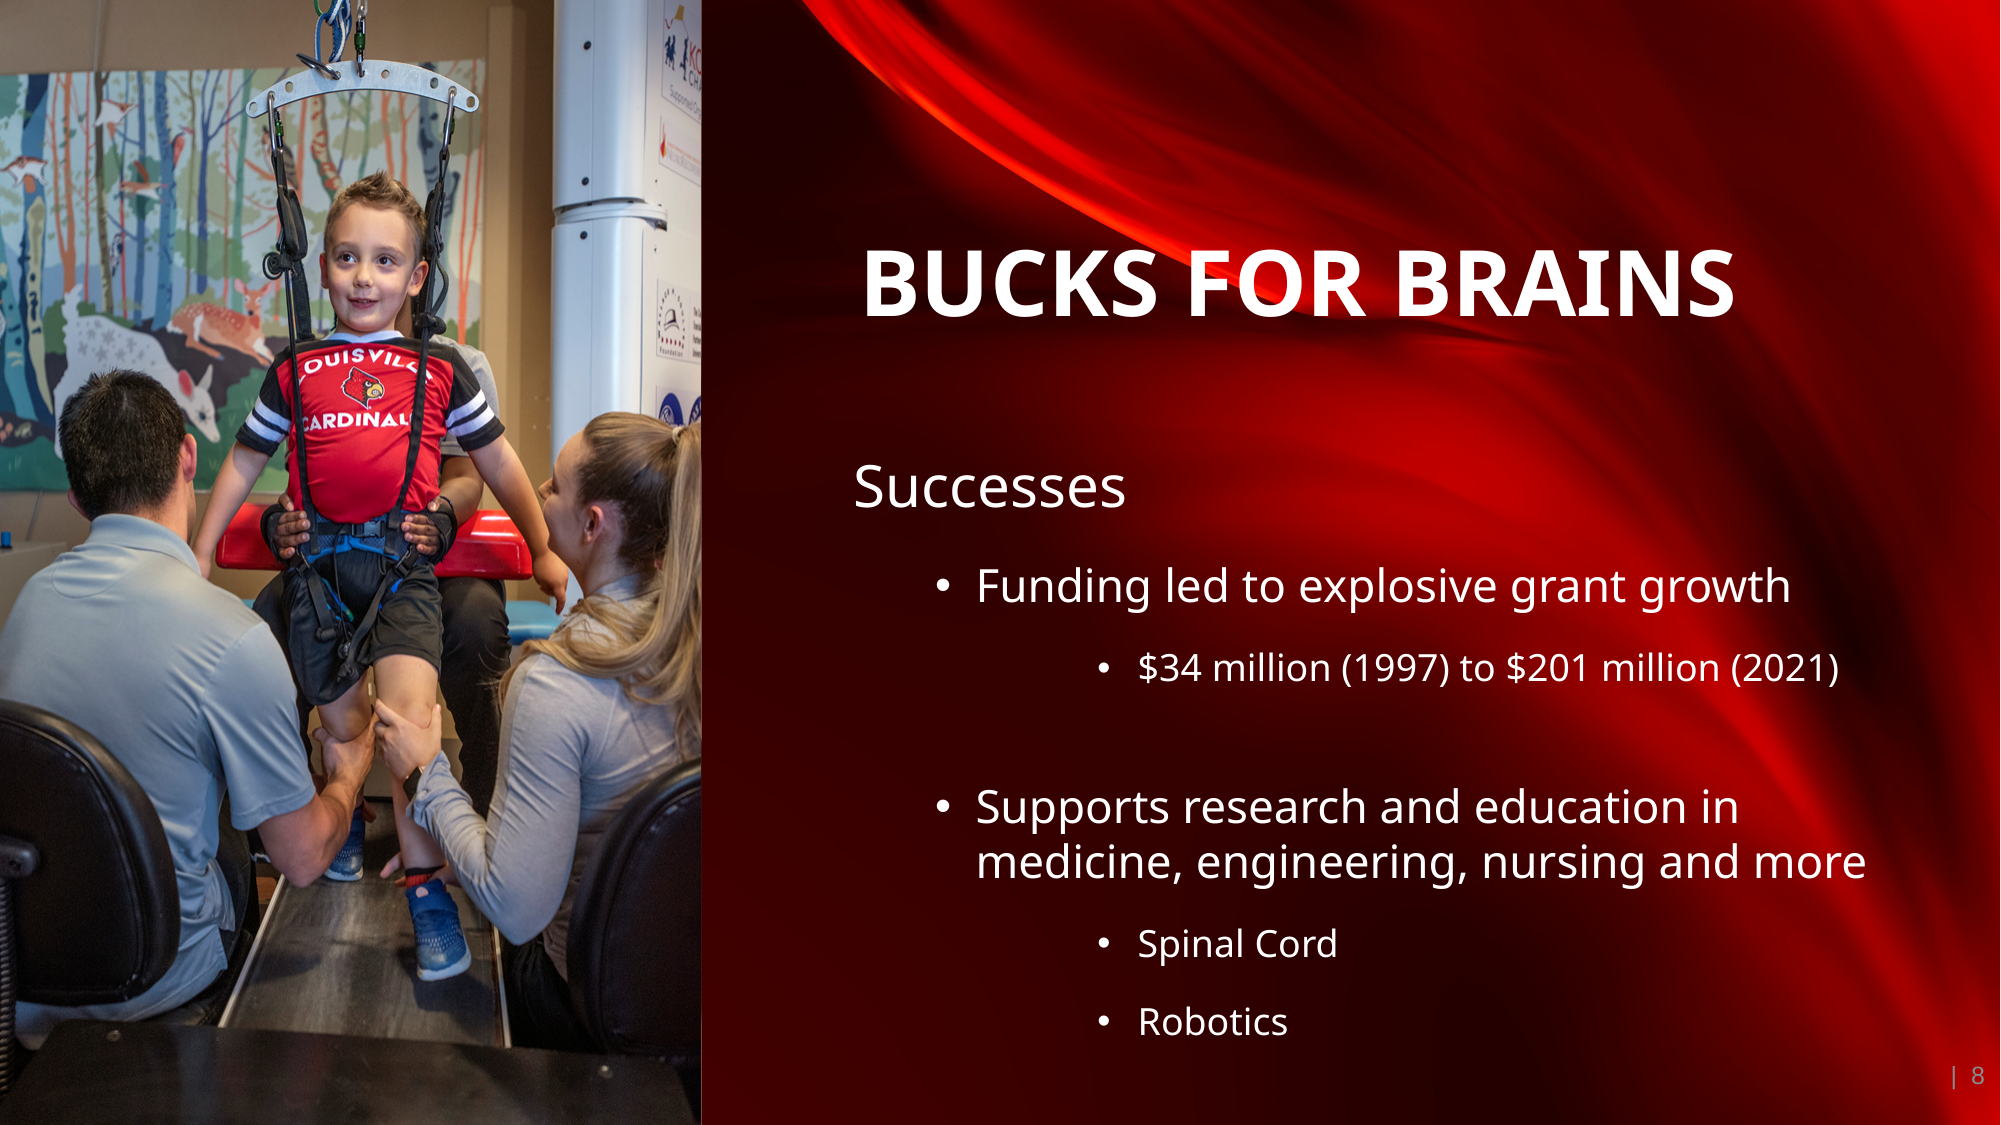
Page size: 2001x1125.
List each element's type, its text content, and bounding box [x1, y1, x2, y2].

title BUCKS For BRAINS [728, 232, 1869, 450]
picture [0, 0, 2001, 1125]
list Successes Funding led to explosive grant growth $34 million (1997) to $201 million (2021) Supports research and education in medicine, engineering, nursing and more Spinal Cord Robotics [838, 441, 1897, 1070]
slide_number | 8 [1550, 1044, 2000, 1105]
